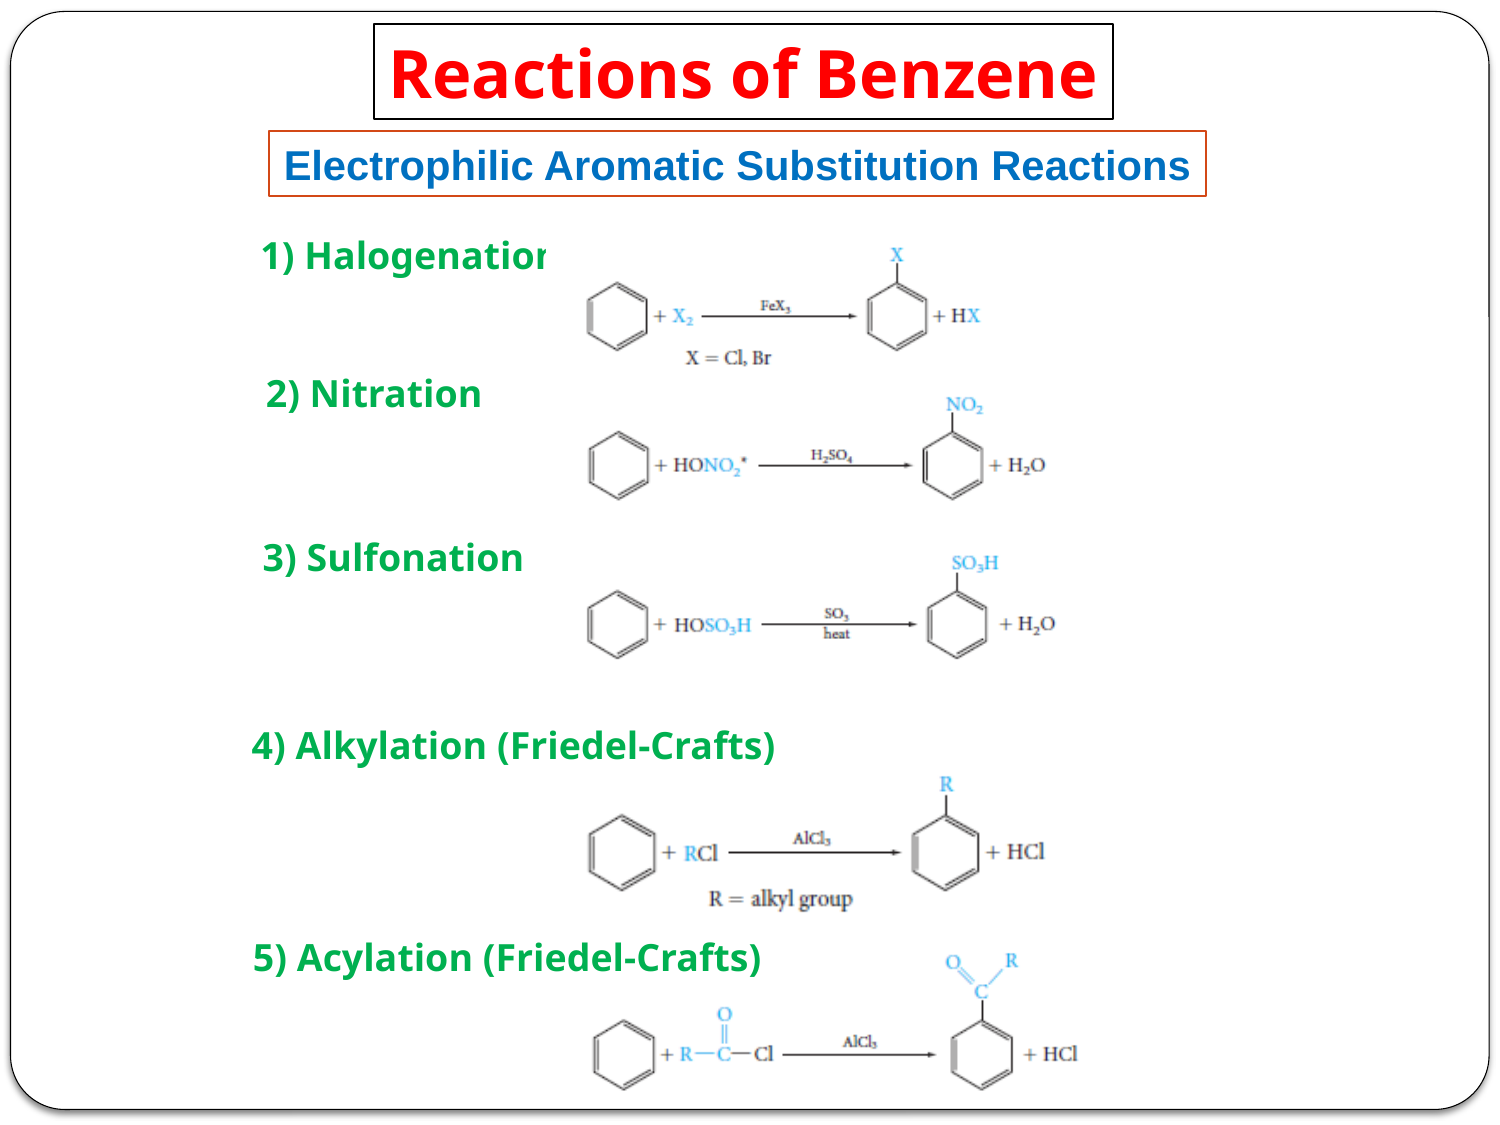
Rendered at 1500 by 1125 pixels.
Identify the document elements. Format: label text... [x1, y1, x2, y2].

picture [569, 764, 1063, 926]
text_box 4) Alkylation (Friedel-Crafts) [236, 714, 791, 775]
text_box 1) Halogenation [245, 224, 575, 285]
picture [587, 949, 1093, 1101]
picture [572, 547, 1075, 670]
picture [545, 239, 1076, 378]
text_box Reactions of Benzene [373, 23, 1114, 120]
text_box 5) Acylation (Friedel-Crafts) [238, 926, 777, 987]
text_box 2) Nitration [251, 362, 498, 423]
text_box Electrophilic Aromatic Substitution Reactions [268, 130, 1207, 197]
text_box 3) Sulfonation [247, 526, 540, 587]
picture [578, 391, 1051, 510]
